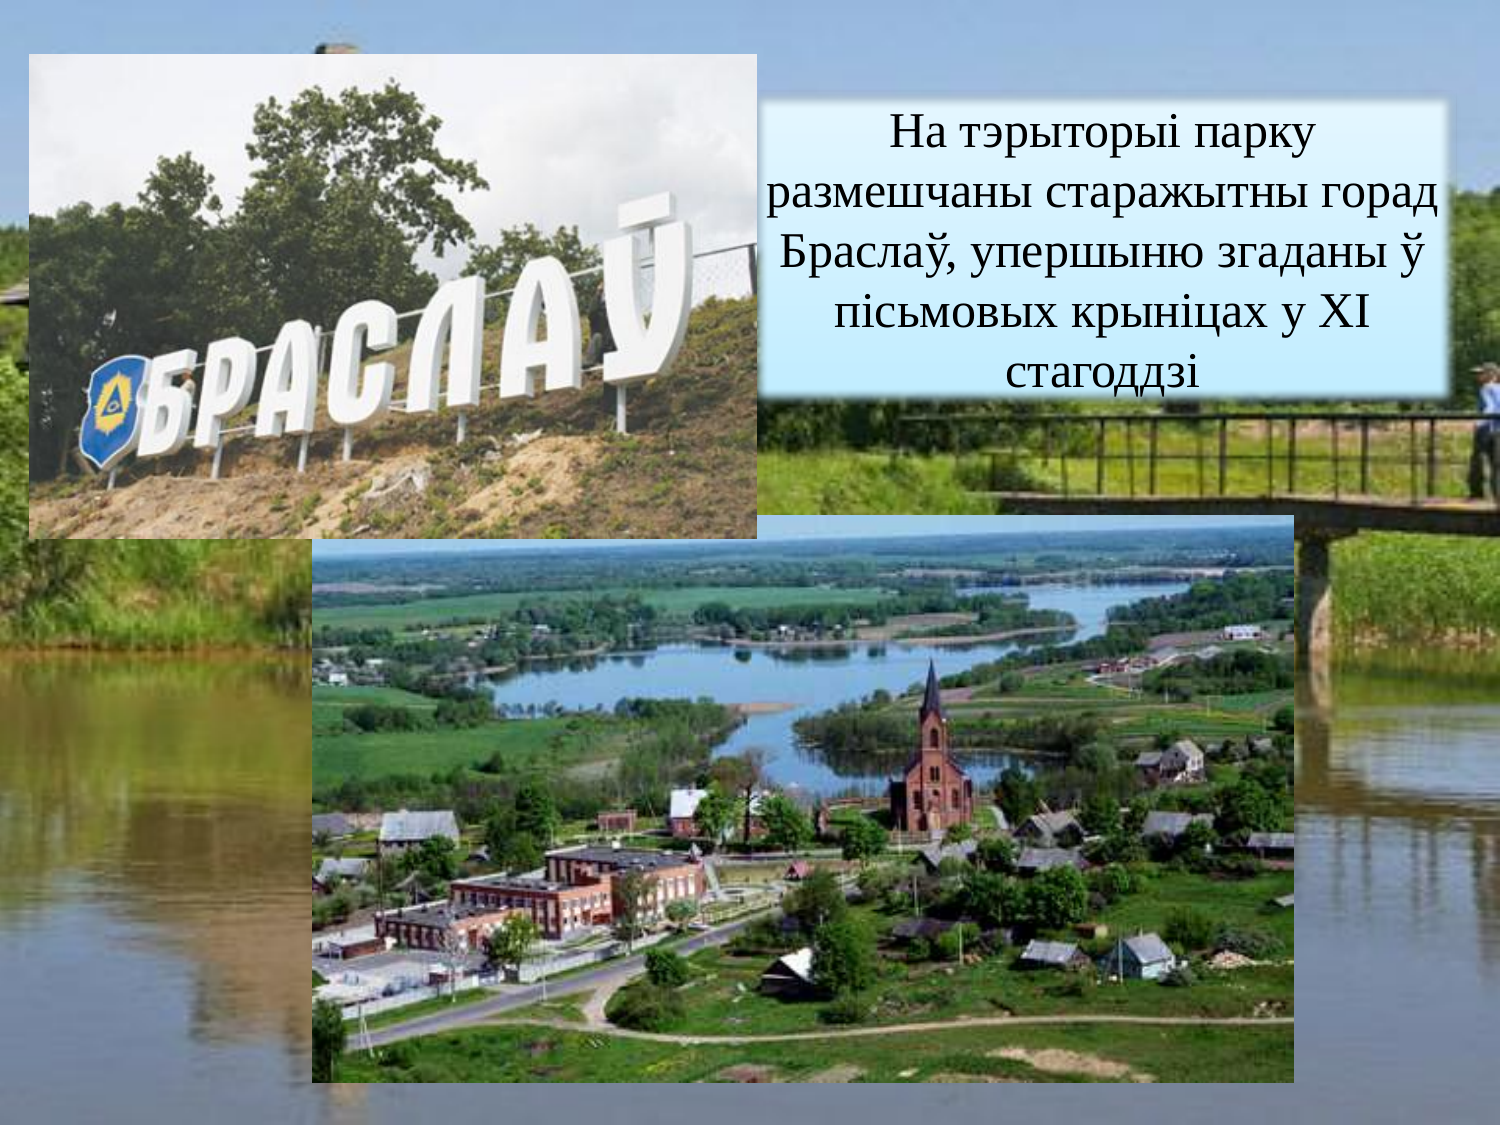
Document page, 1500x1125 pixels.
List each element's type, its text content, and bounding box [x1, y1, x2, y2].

picture [0, 0, 1500, 1125]
text_box На тэрыторыі парку размешчаны старажытны горад Браслаў, упершыню згаданы ў пісьмовых крыніцах у XI стагоддзі [766, 106, 1442, 391]
